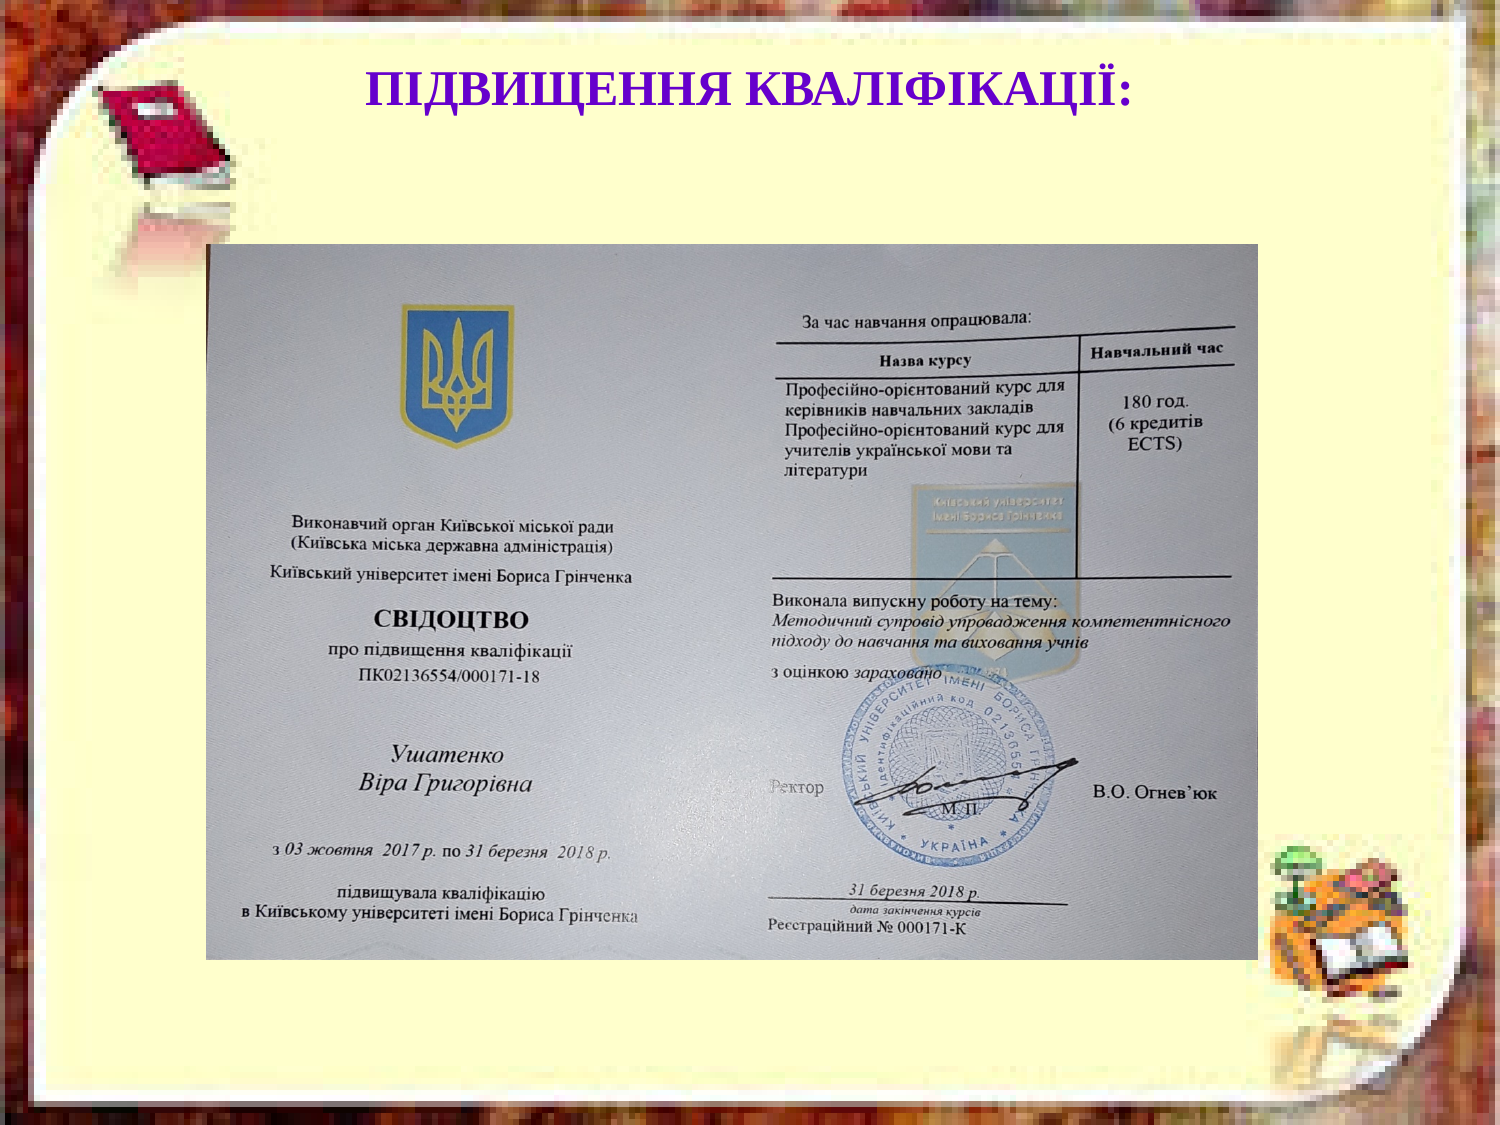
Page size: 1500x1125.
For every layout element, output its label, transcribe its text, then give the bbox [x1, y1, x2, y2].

title ПІДВИЩЕННЯ КВАЛІФІКАЦІЇ: [75, 45, 1425, 126]
picture [0, 0, 1500, 1125]
